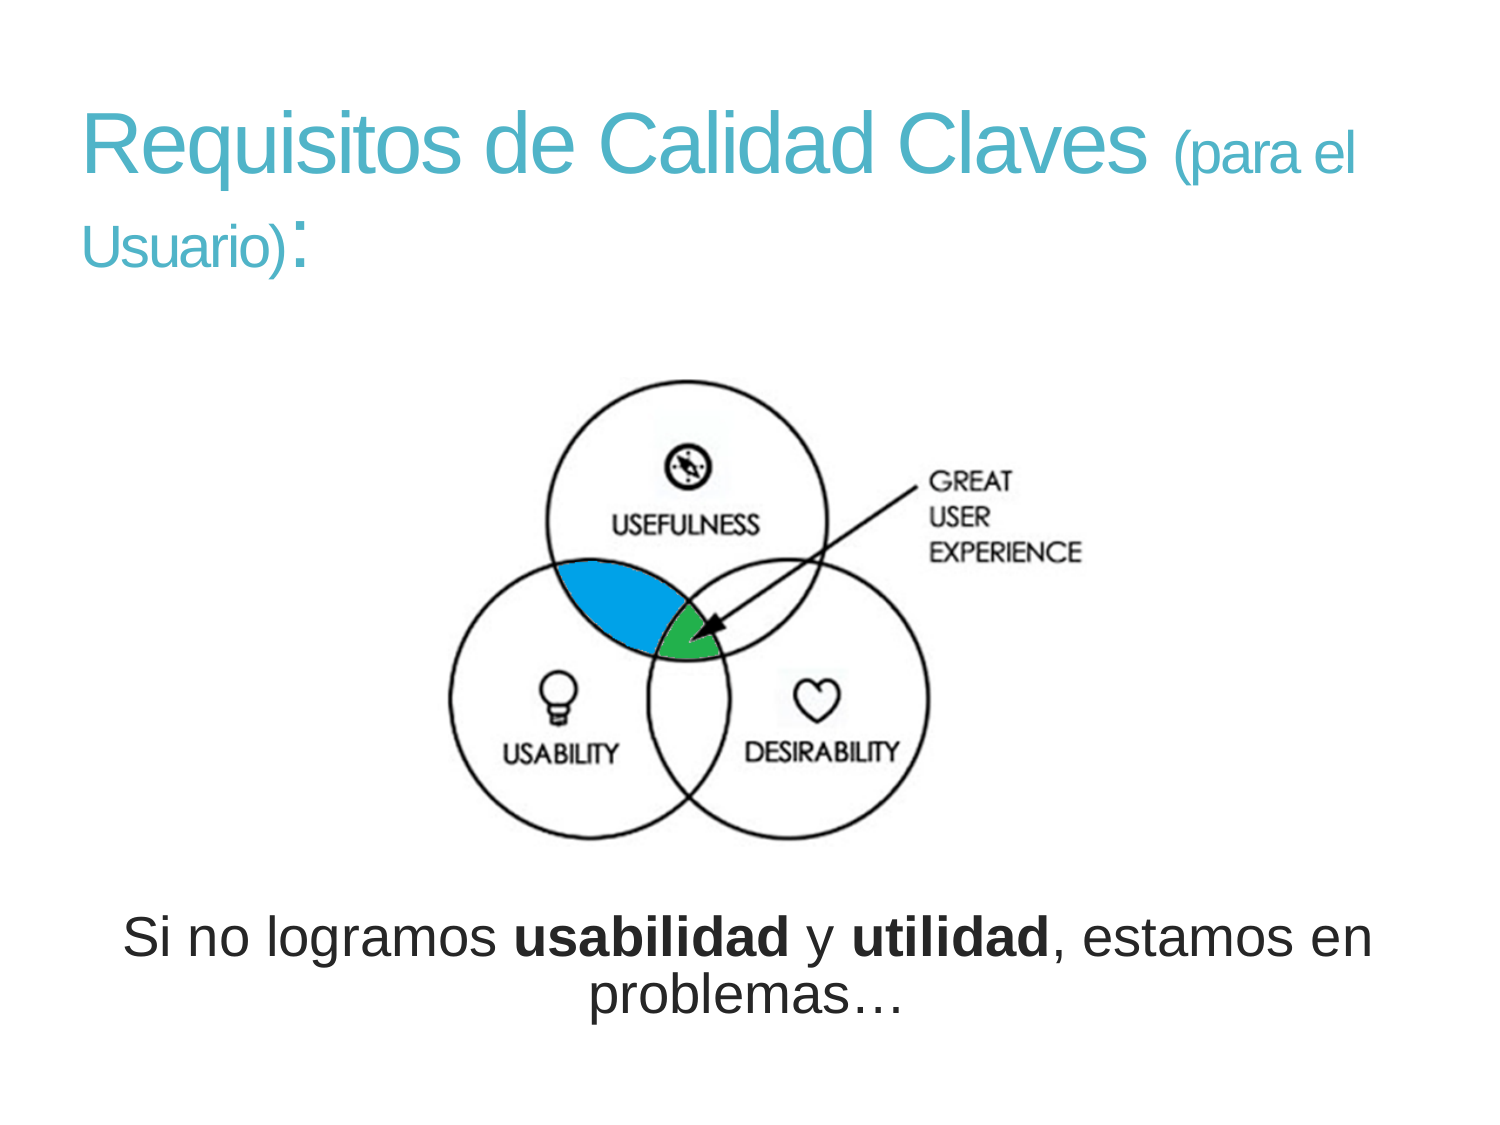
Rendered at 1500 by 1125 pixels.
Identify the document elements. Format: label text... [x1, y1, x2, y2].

list Si no logramos usabilidad y utilidad, estamos en problemas… [28, 903, 1452, 970]
title Requisitos de Calidad Claves (para el Usuario): [64, 90, 1464, 294]
picture [379, 376, 1087, 862]
